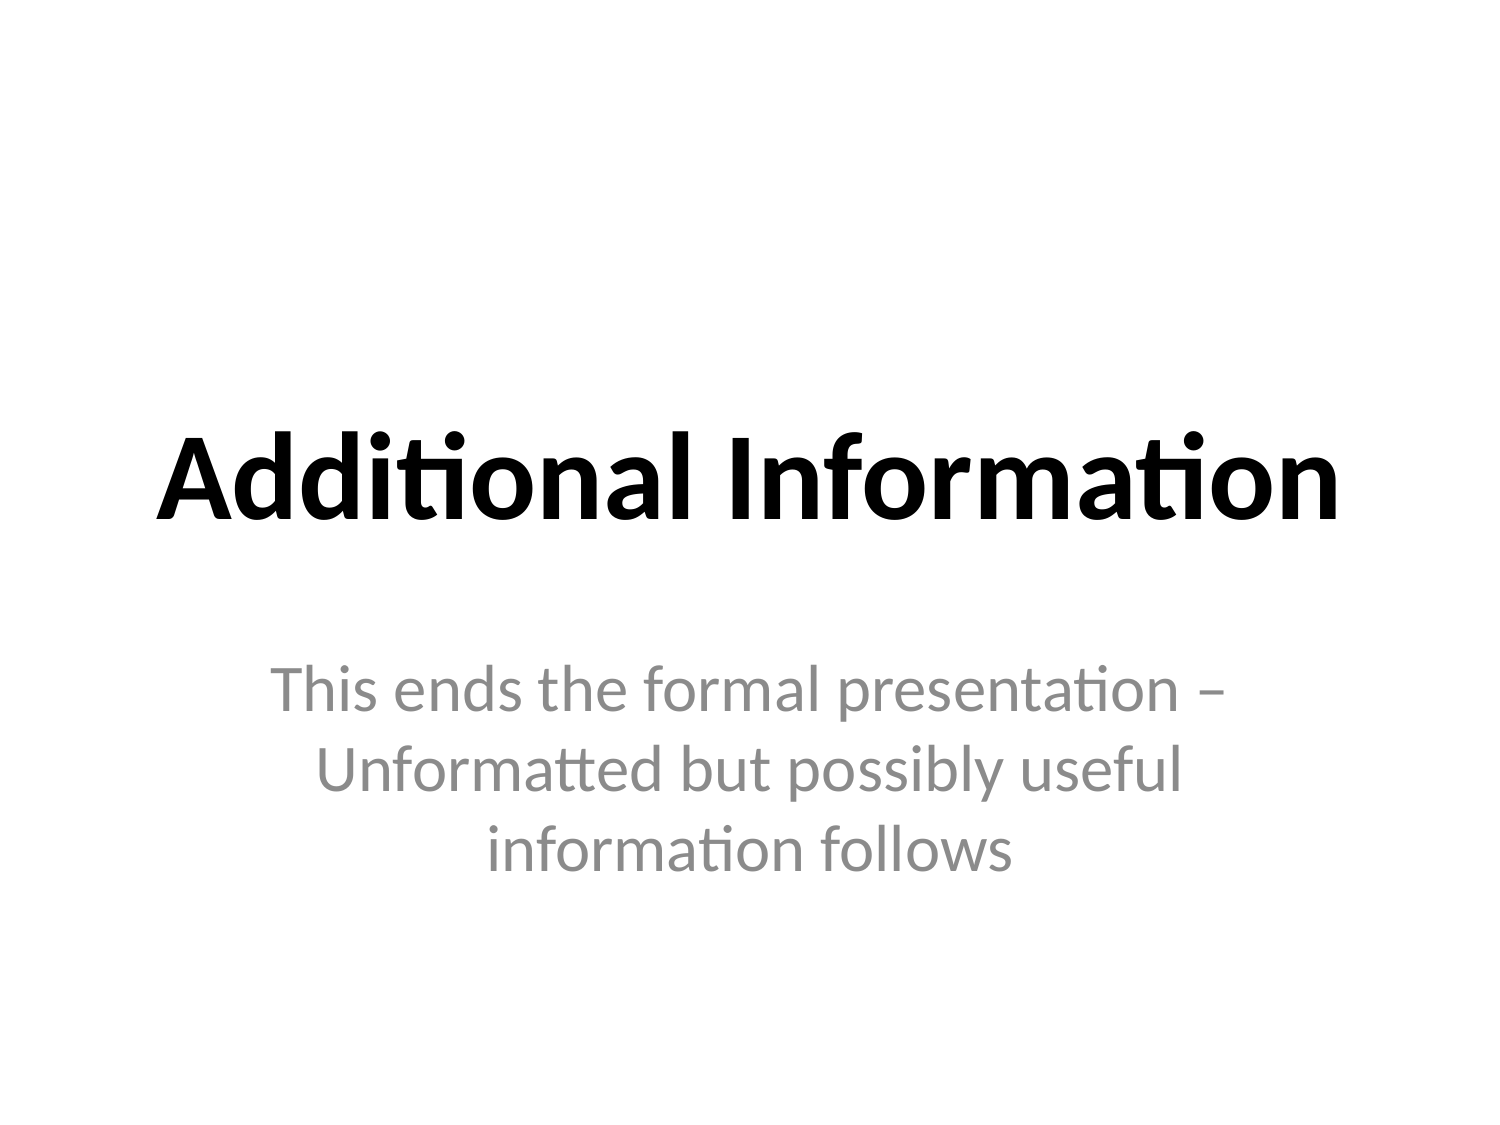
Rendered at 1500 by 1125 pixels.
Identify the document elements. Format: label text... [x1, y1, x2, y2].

subtitle This ends the formal presentation – Unformatted but possibly useful information follows [225, 637, 1275, 925]
title Additional Information [112, 349, 1388, 591]
